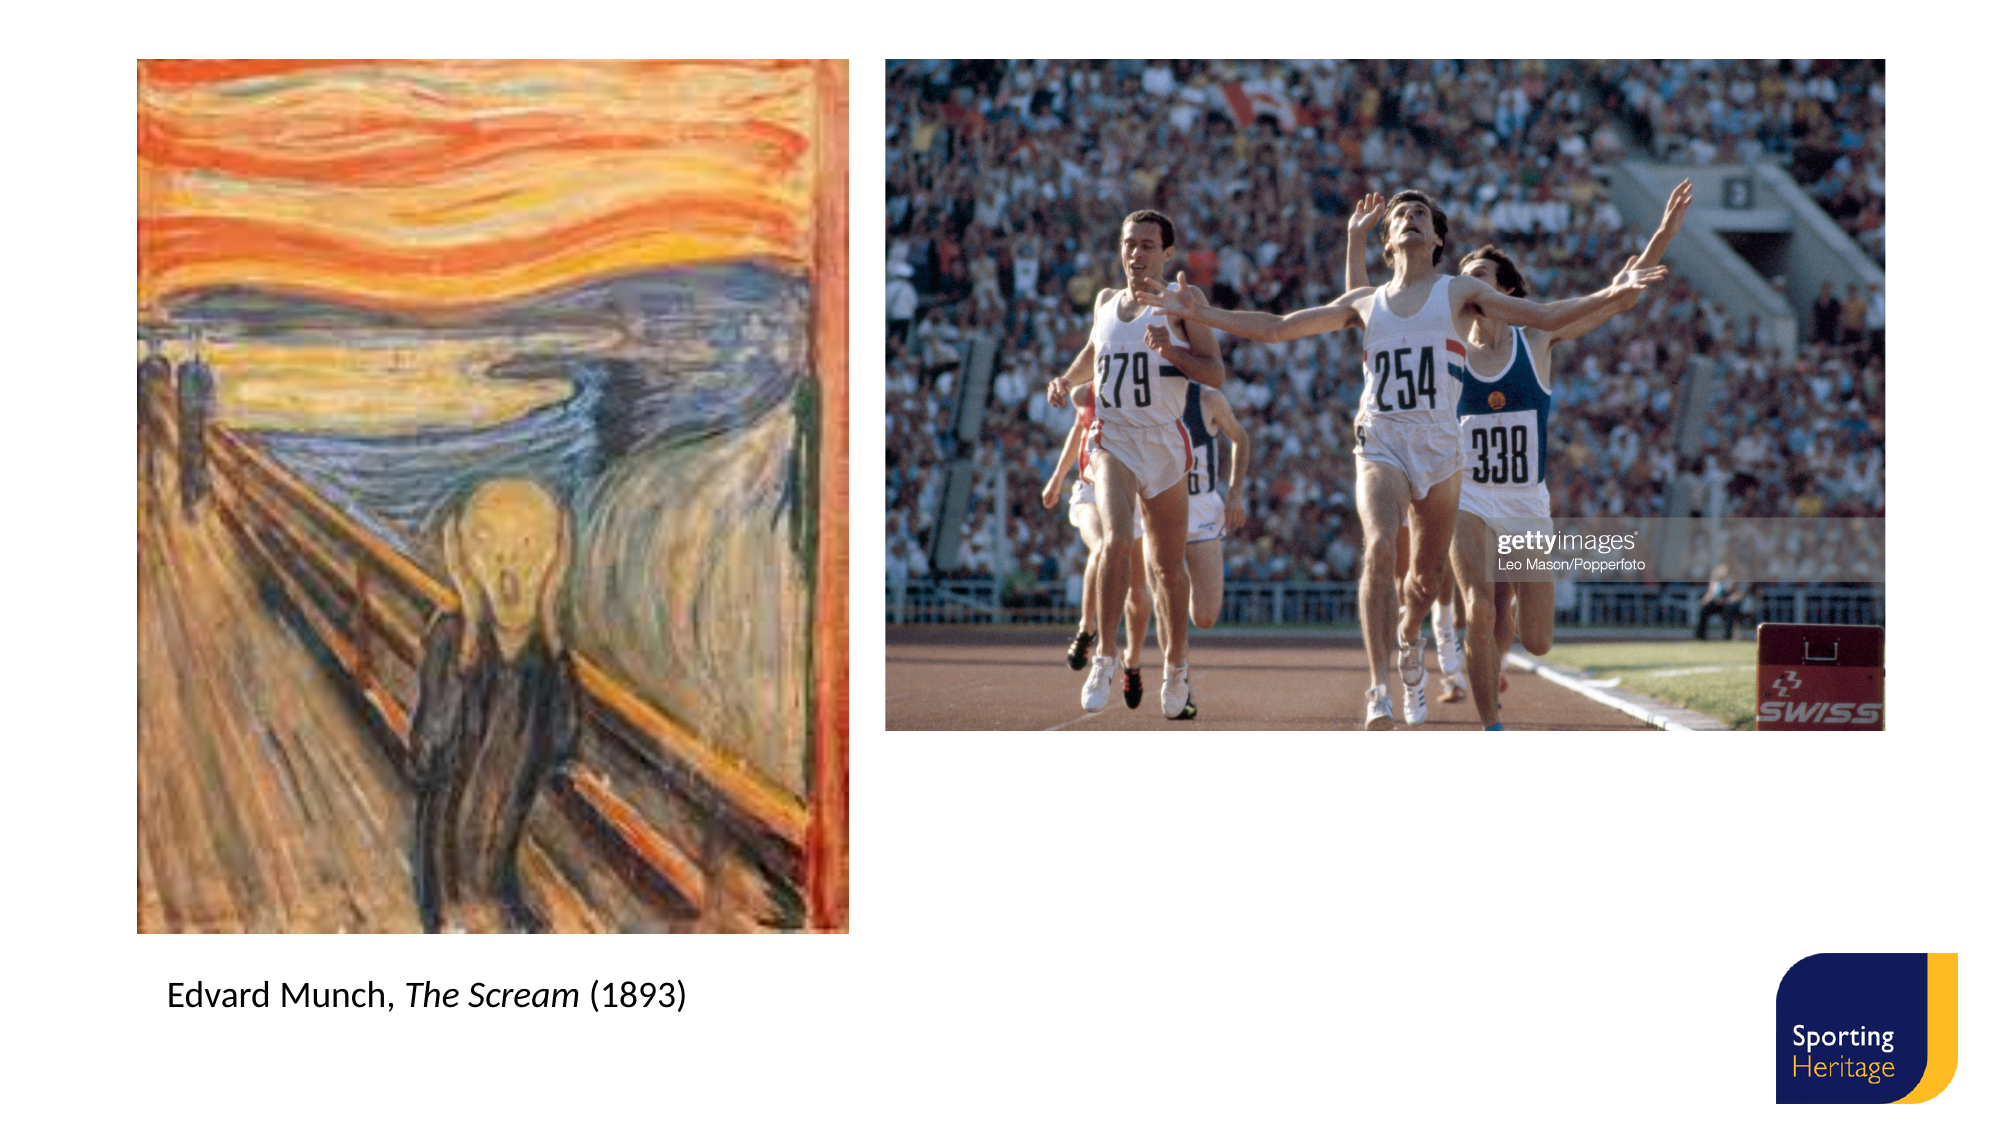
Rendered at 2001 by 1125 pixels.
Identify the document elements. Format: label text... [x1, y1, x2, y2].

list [137, 59, 849, 934]
picture [885, 59, 1886, 731]
picture [1776, 953, 1958, 1105]
text_box Edvard Munch, The Scream (1893) [152, 962, 736, 1023]
